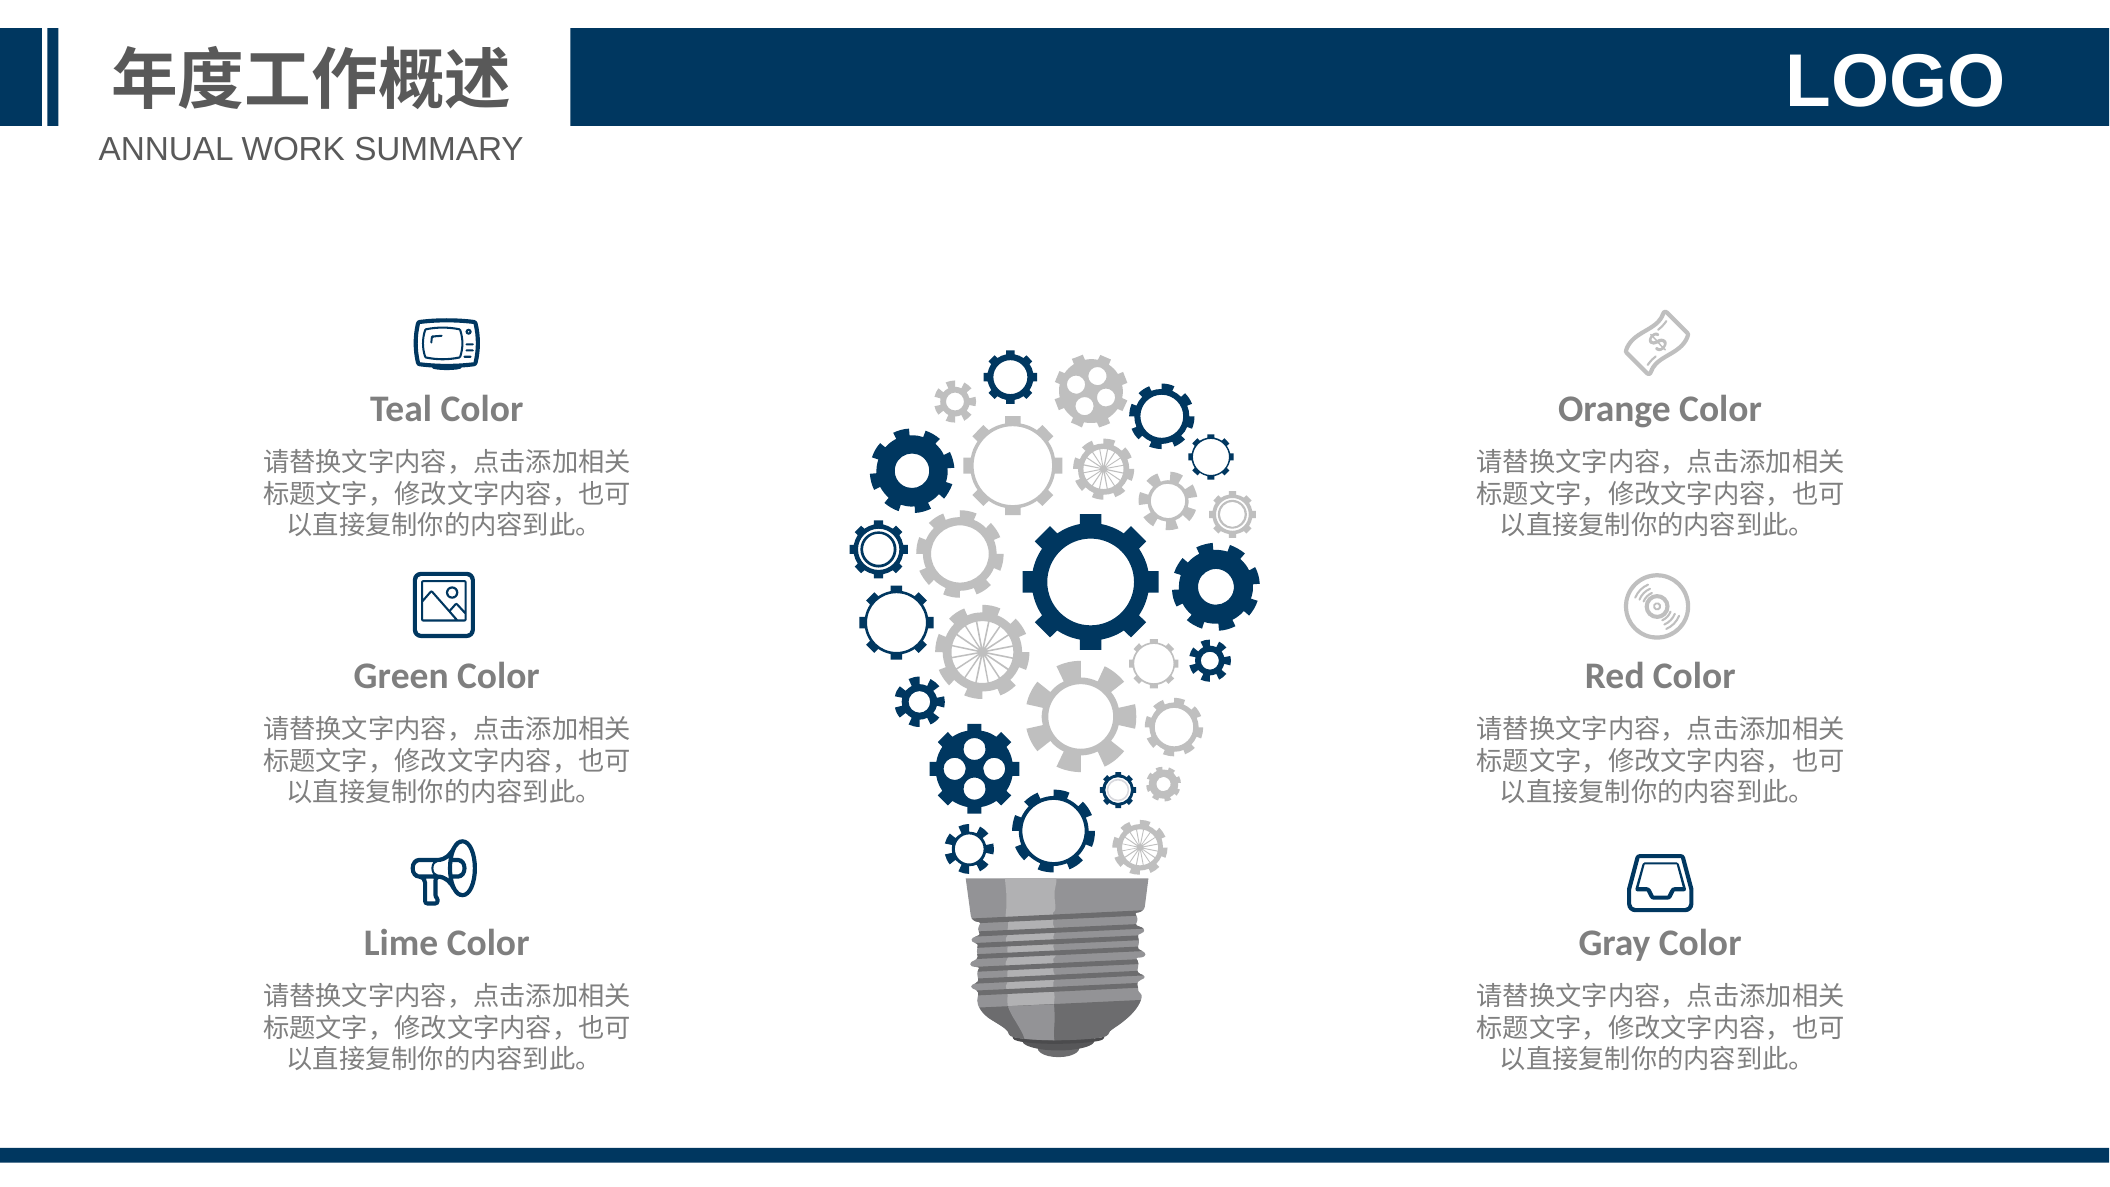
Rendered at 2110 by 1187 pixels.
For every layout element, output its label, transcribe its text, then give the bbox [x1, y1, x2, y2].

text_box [1627, 854, 1694, 913]
text_box 年度工作概述 [96, 28, 527, 119]
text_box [849, 350, 1260, 1058]
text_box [413, 318, 480, 371]
text_box [0, 27, 43, 127]
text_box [412, 571, 475, 639]
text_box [240, 910, 654, 1083]
text_box [410, 839, 477, 906]
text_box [1623, 573, 1691, 640]
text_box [1454, 643, 1867, 816]
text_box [1454, 376, 1867, 549]
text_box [1454, 910, 1867, 1083]
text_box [1623, 309, 1691, 377]
text_box LOGO [1739, 31, 2053, 122]
text_box [569, 27, 2110, 127]
text_box [46, 27, 59, 127]
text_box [240, 376, 654, 549]
text_box [0, 1147, 2110, 1164]
text_box ANNUAL WORK SUMMARY [83, 119, 540, 175]
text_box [240, 643, 654, 816]
